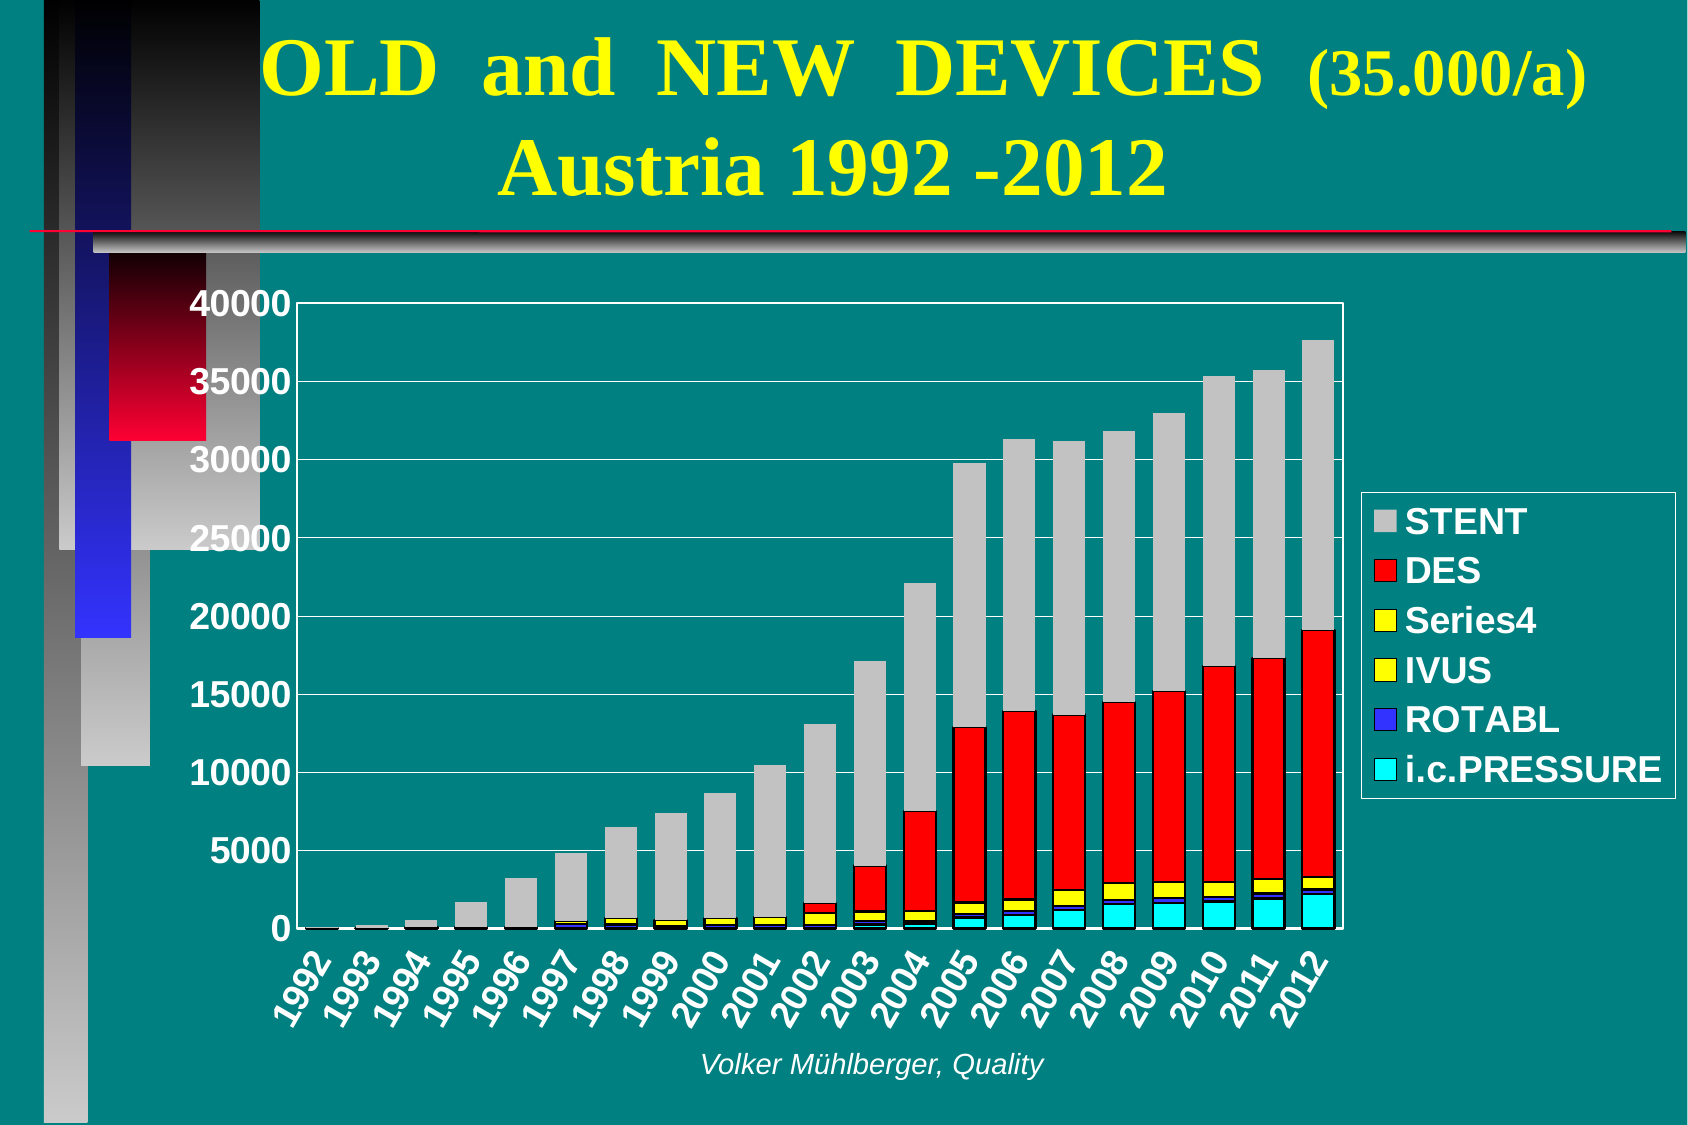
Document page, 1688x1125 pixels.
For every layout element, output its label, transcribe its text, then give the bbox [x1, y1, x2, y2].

title OLD and NEW DEVICES (35.000/a) Austria 1992 -2012 [181, 37, 1688, 221]
footer Volker Mühlberger, Quality [604, 1067, 1140, 1101]
chart [146, 231, 1688, 1059]
